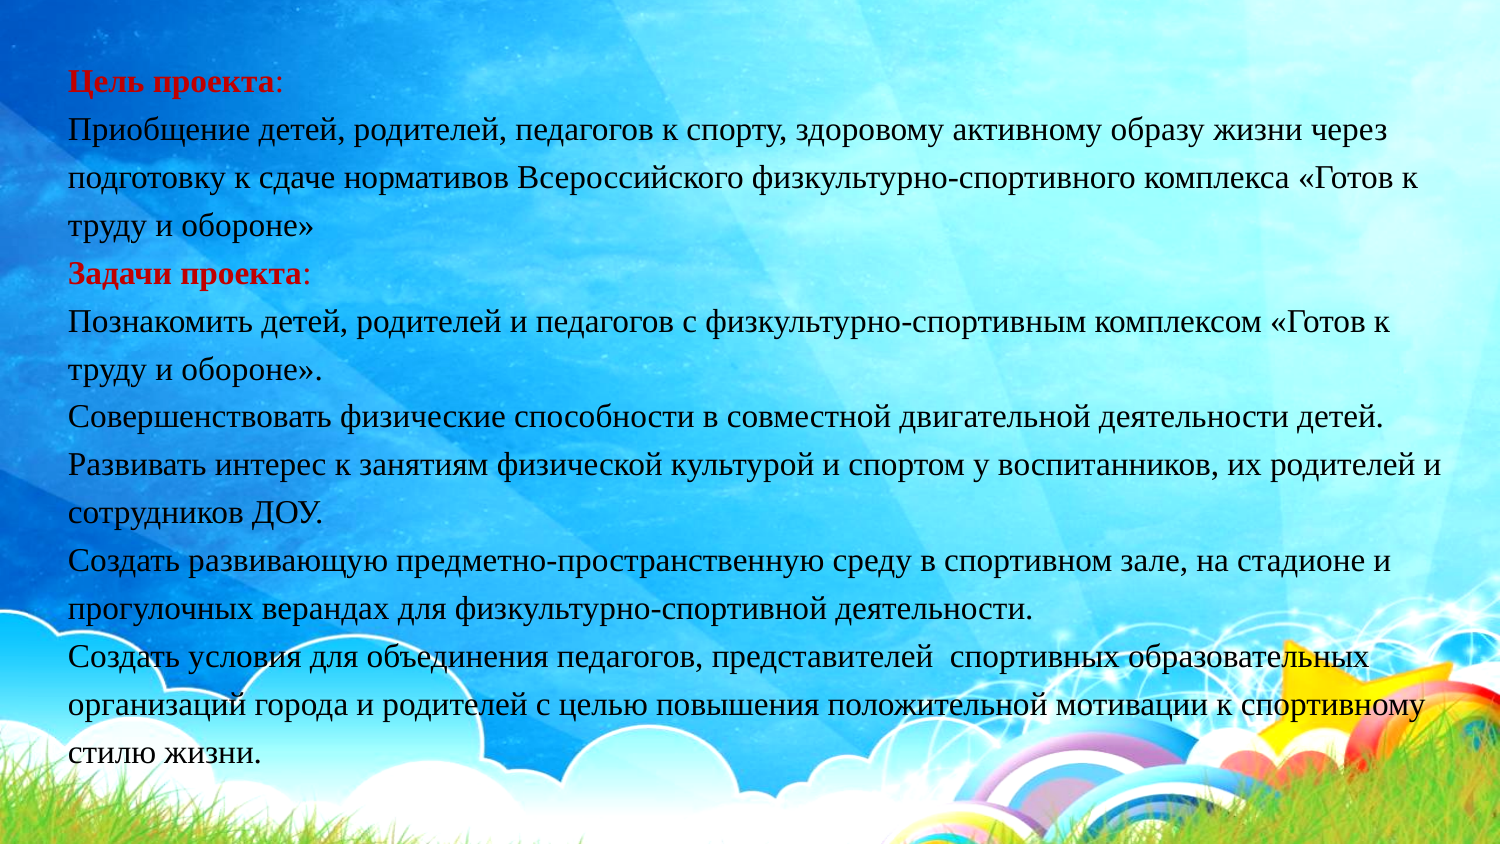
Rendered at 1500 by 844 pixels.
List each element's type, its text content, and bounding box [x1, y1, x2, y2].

text_box Цель проекта: Приобщение детей, родителей, педагогов к спорту, здоровому активному образу жизни через подготовку к сдаче нормативов Всероссийского физкультурно-спортивного комплекса «Готов к труду и обороне» Задачи проекта: Познакомить детей, родителей и педагогов с физкультурно-спортивным комплексом «Готов к труду и обороне». Совершенствовать физические способности в совместной двигательной деятельности детей. Развивать интерес к занятиям физической культурой и спортом у воспитанников, их родителей и сотрудников ДОУ. Создать развивающую предметно-пространственную среду в спортивном зале, на стадионе и прогулочных верандах для физкультурно-спортивной деятельности. Создать условия для объединения педагогов, представителей спортивных образовательных организаций города и родителей с целью повышения положительной мотивации к спортивному стилю жизни. [53, 43, 1459, 777]
